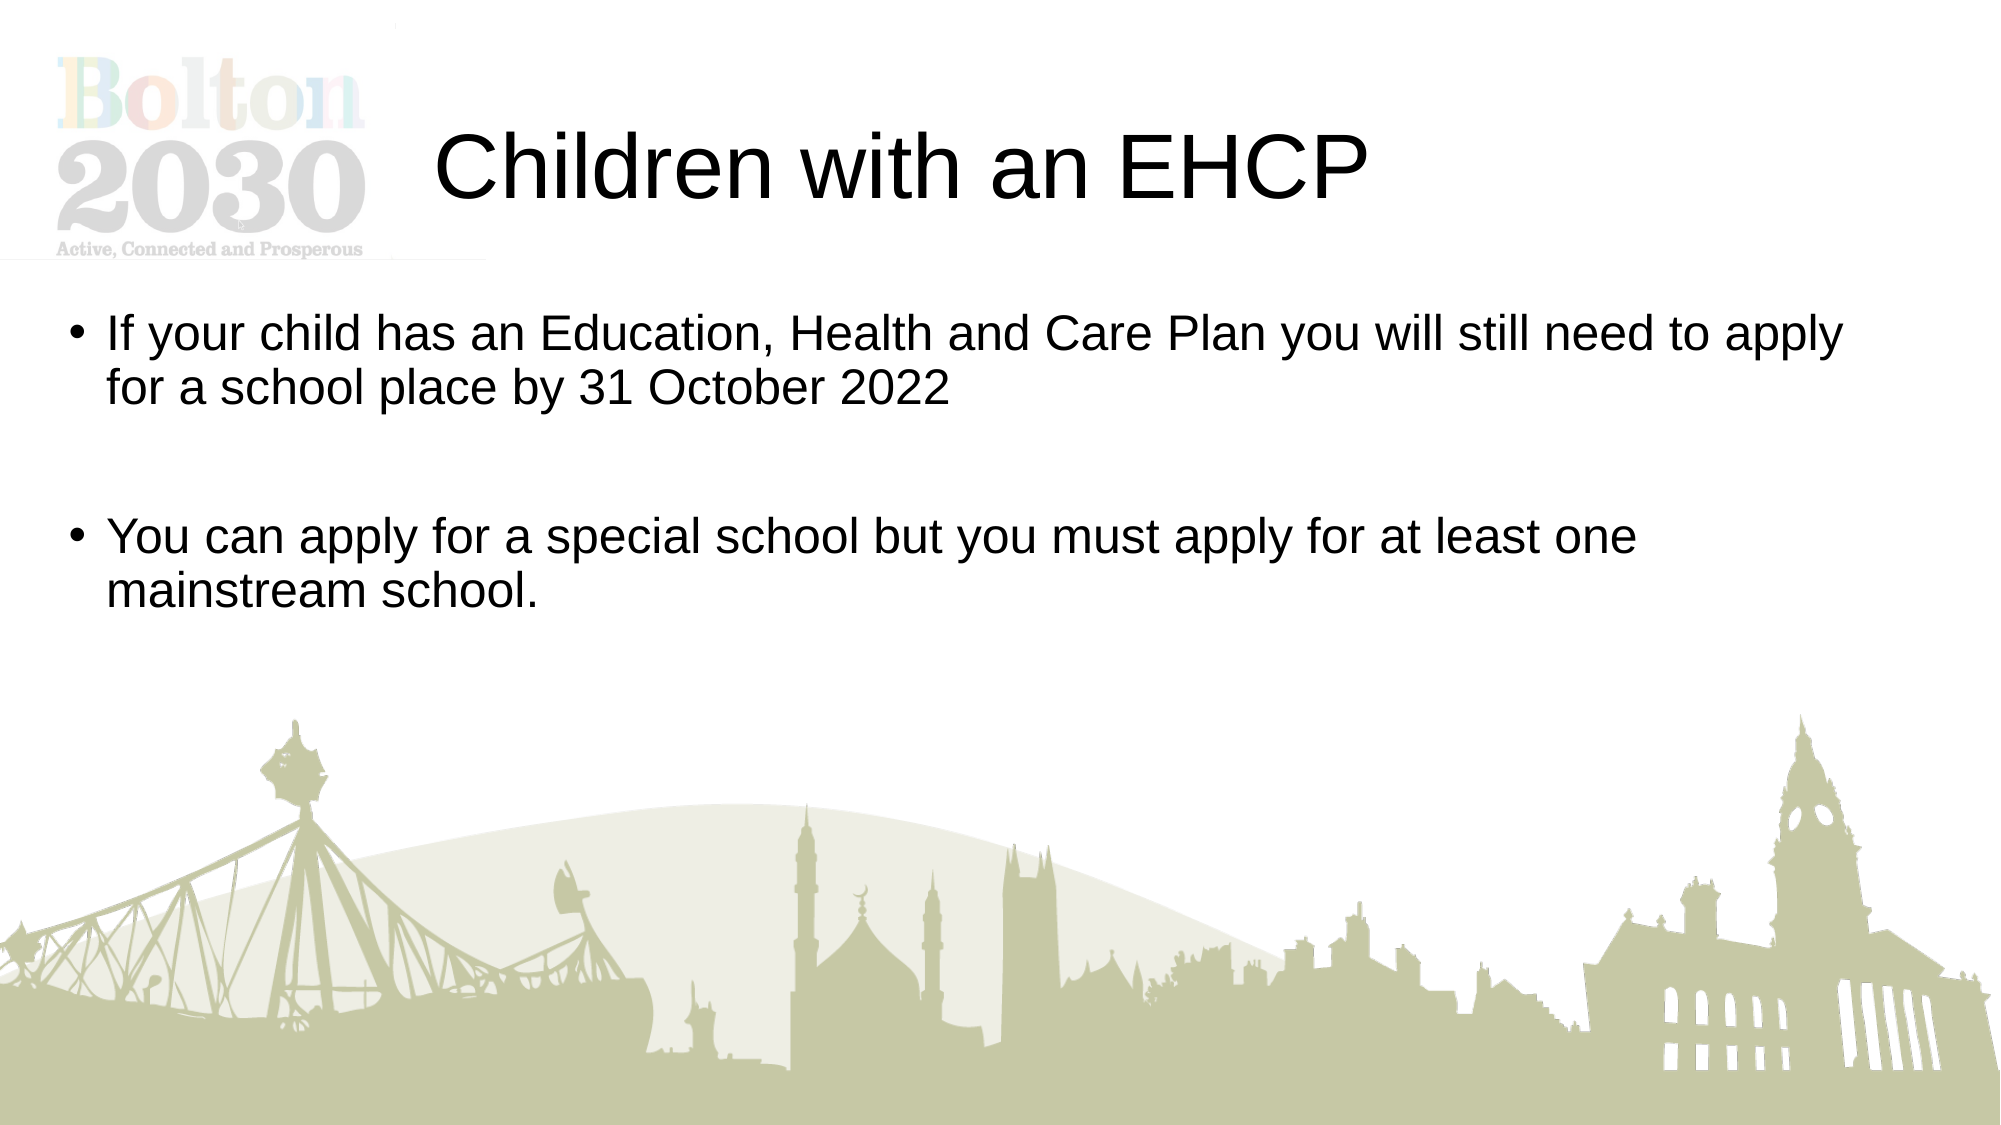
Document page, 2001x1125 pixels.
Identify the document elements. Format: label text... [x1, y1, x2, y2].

list If your child has an Education, Health and Care Plan you will still need to apply for a school place by 31 October 2022 You can apply for a special school but you must apply for at least one mainstream school. [53, 299, 1863, 1014]
picture [0, 258, 2000, 1125]
title Children with an EHCP [418, 59, 1863, 278]
